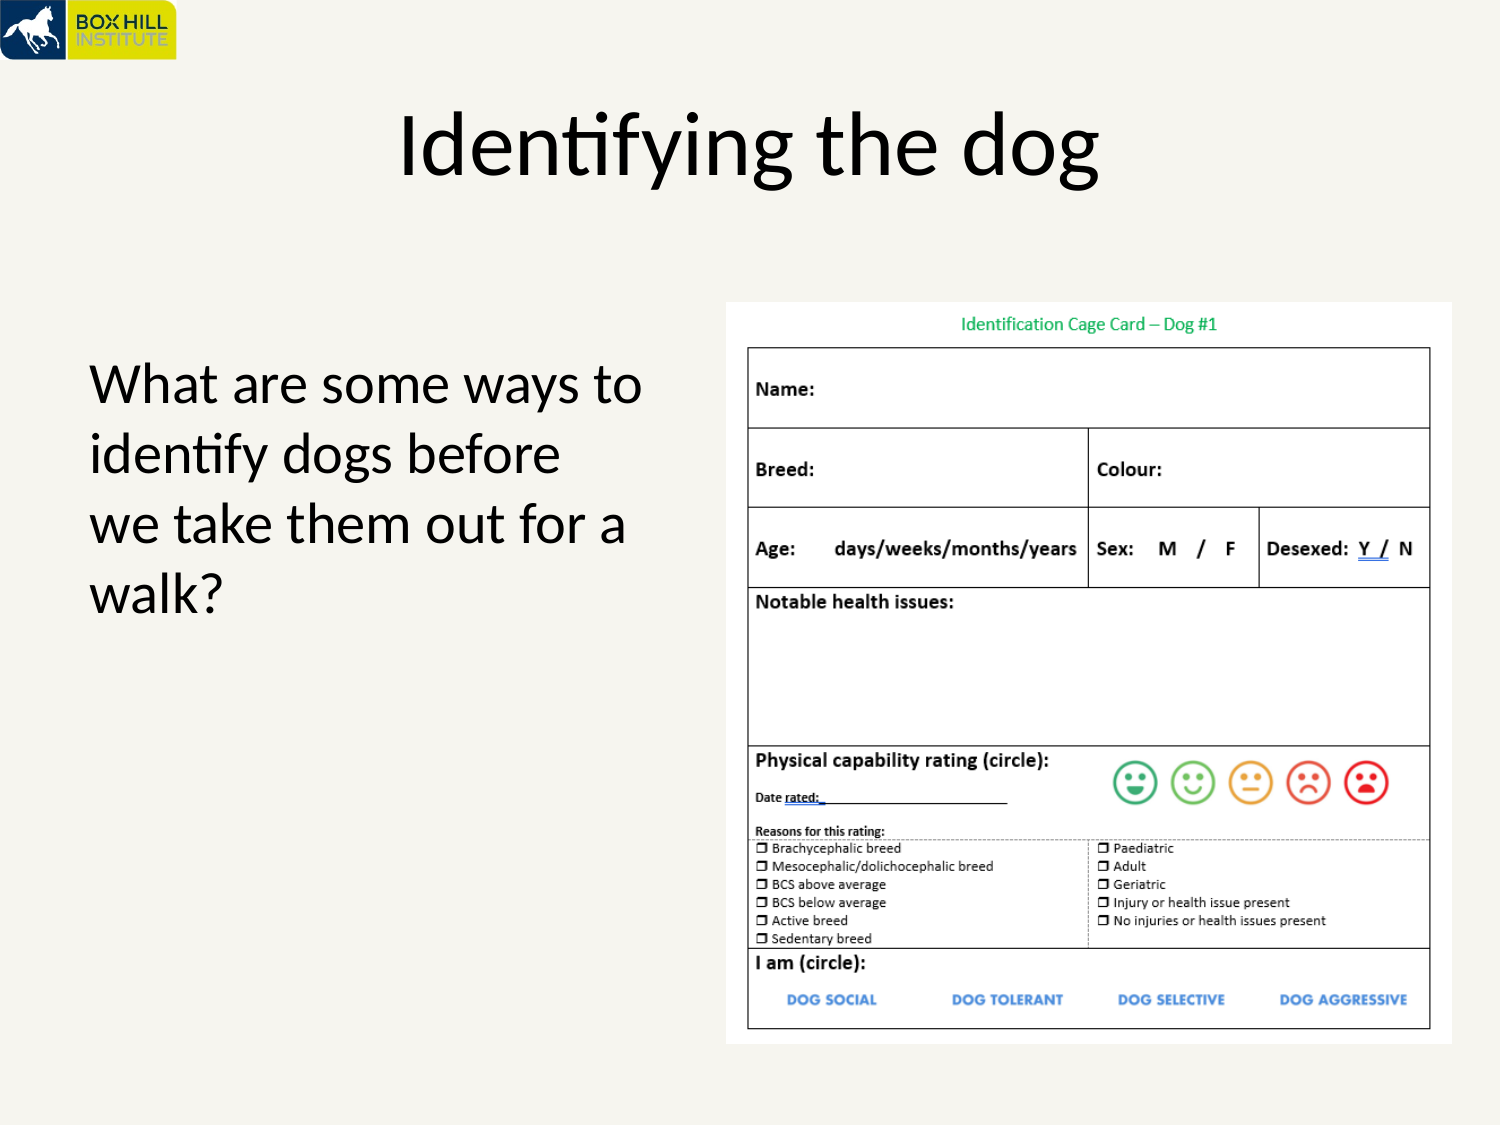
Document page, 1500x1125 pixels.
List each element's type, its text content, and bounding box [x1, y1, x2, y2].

title Identifying the dog [75, 45, 1425, 233]
text_box What are some ways to identify dogs before we take them out for a walk? [74, 338, 668, 633]
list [726, 302, 1453, 1045]
picture [0, 0, 177, 60]
